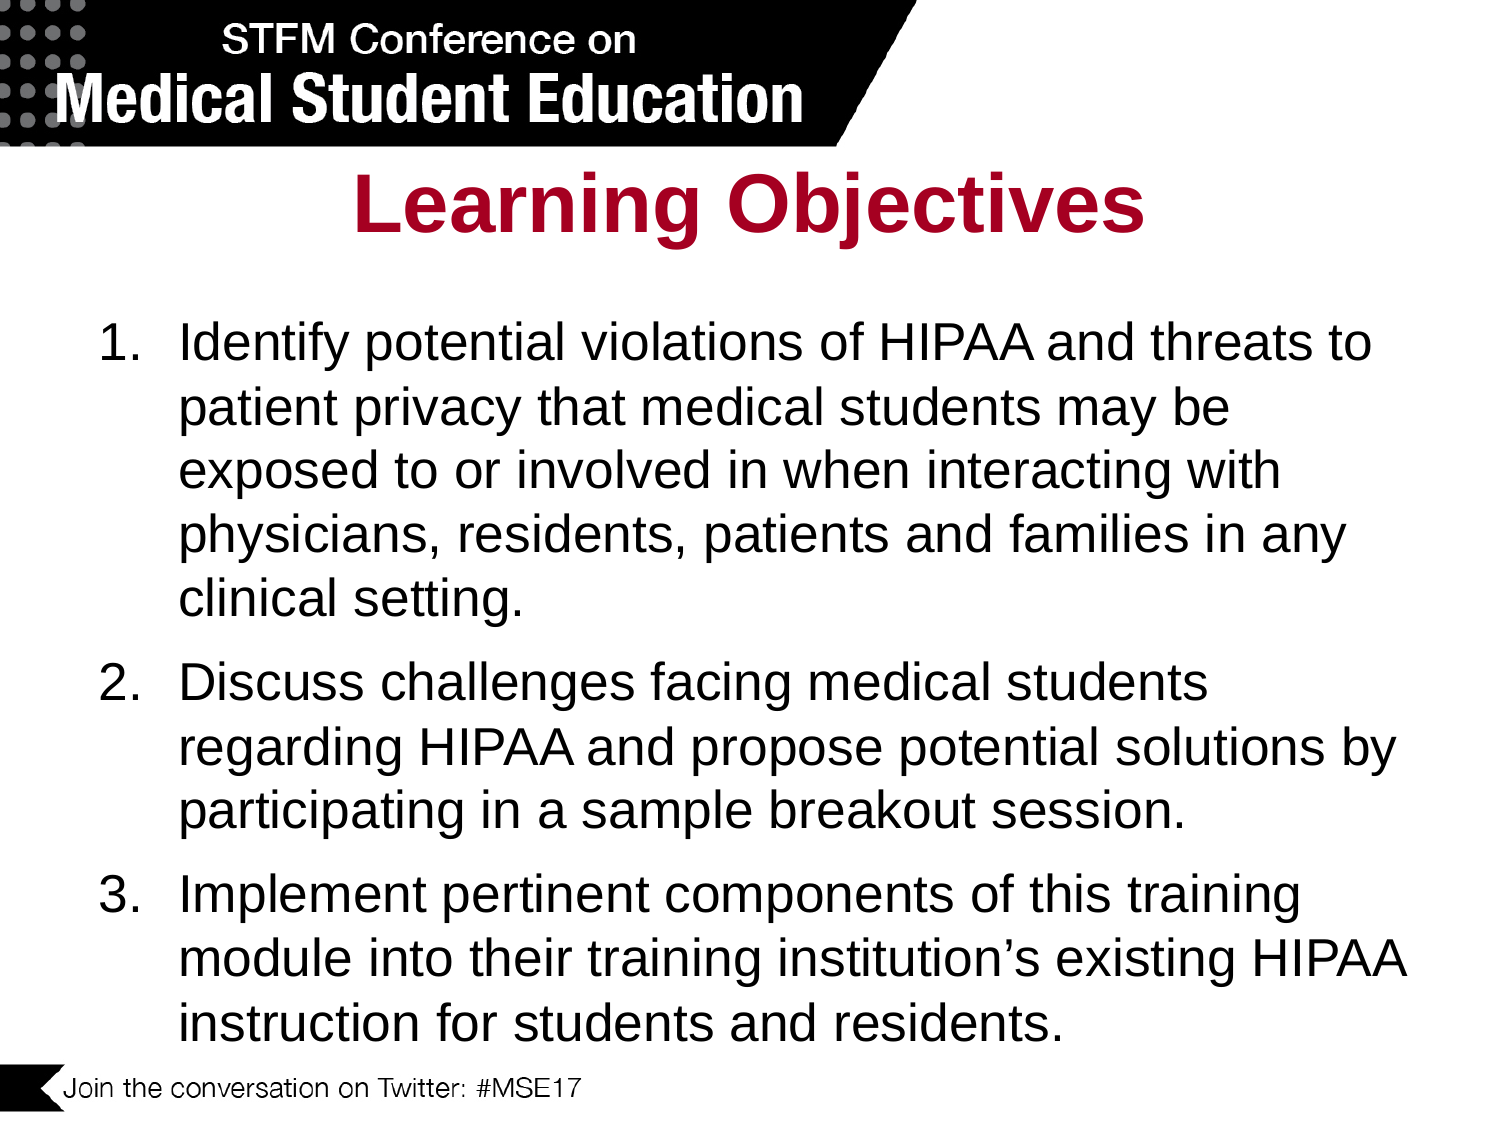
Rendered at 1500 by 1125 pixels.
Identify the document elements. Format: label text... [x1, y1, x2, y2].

picture [0, 0, 1500, 1125]
list Identify potential violations of HIPAA and threats to patient privacy that medical students may be exposed to or involved in when interacting with physicians, residents, patients and families in any clinical setting. Discuss challenges facing medical students regarding HIPAA and propose potential solutions by participating in a sample breakout session. Implement pertinent components of this training module into their training institution’s existing HIPAA instruction for students and residents. [75, 299, 1425, 1067]
title Learning Objectives [75, 119, 1425, 279]
